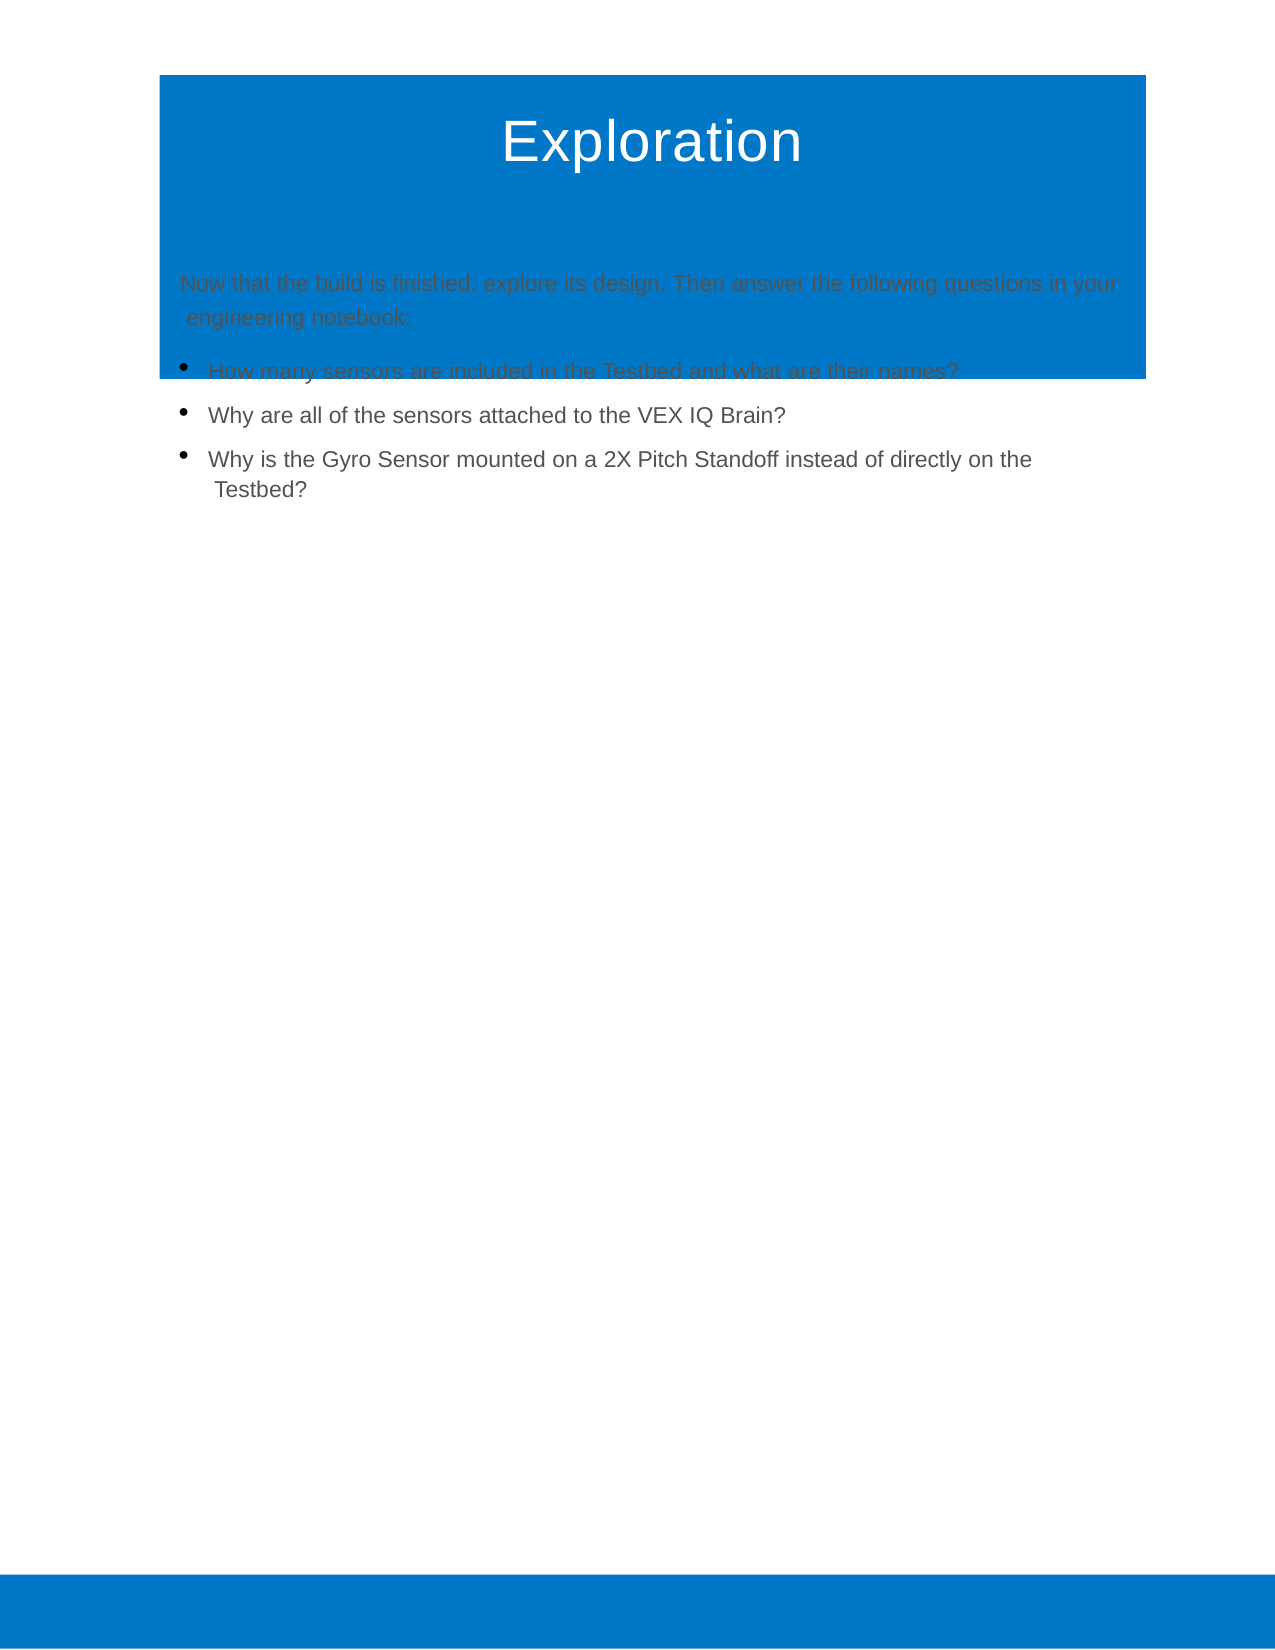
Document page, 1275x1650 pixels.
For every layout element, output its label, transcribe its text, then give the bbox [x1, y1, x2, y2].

title Exploration [159, 75, 1146, 379]
text_box Now that the build is finished, explore its design. Then answer the following questions in your engineering notebook: How many sensors are included in the Testbed and what are their names? Why are all of the sensors attached to the VEX IQ Brain? Why is the Gyro Sensor mounted on a 2X Pitch Standoff instead of directly on the Testbed? [177, 260, 1124, 502]
